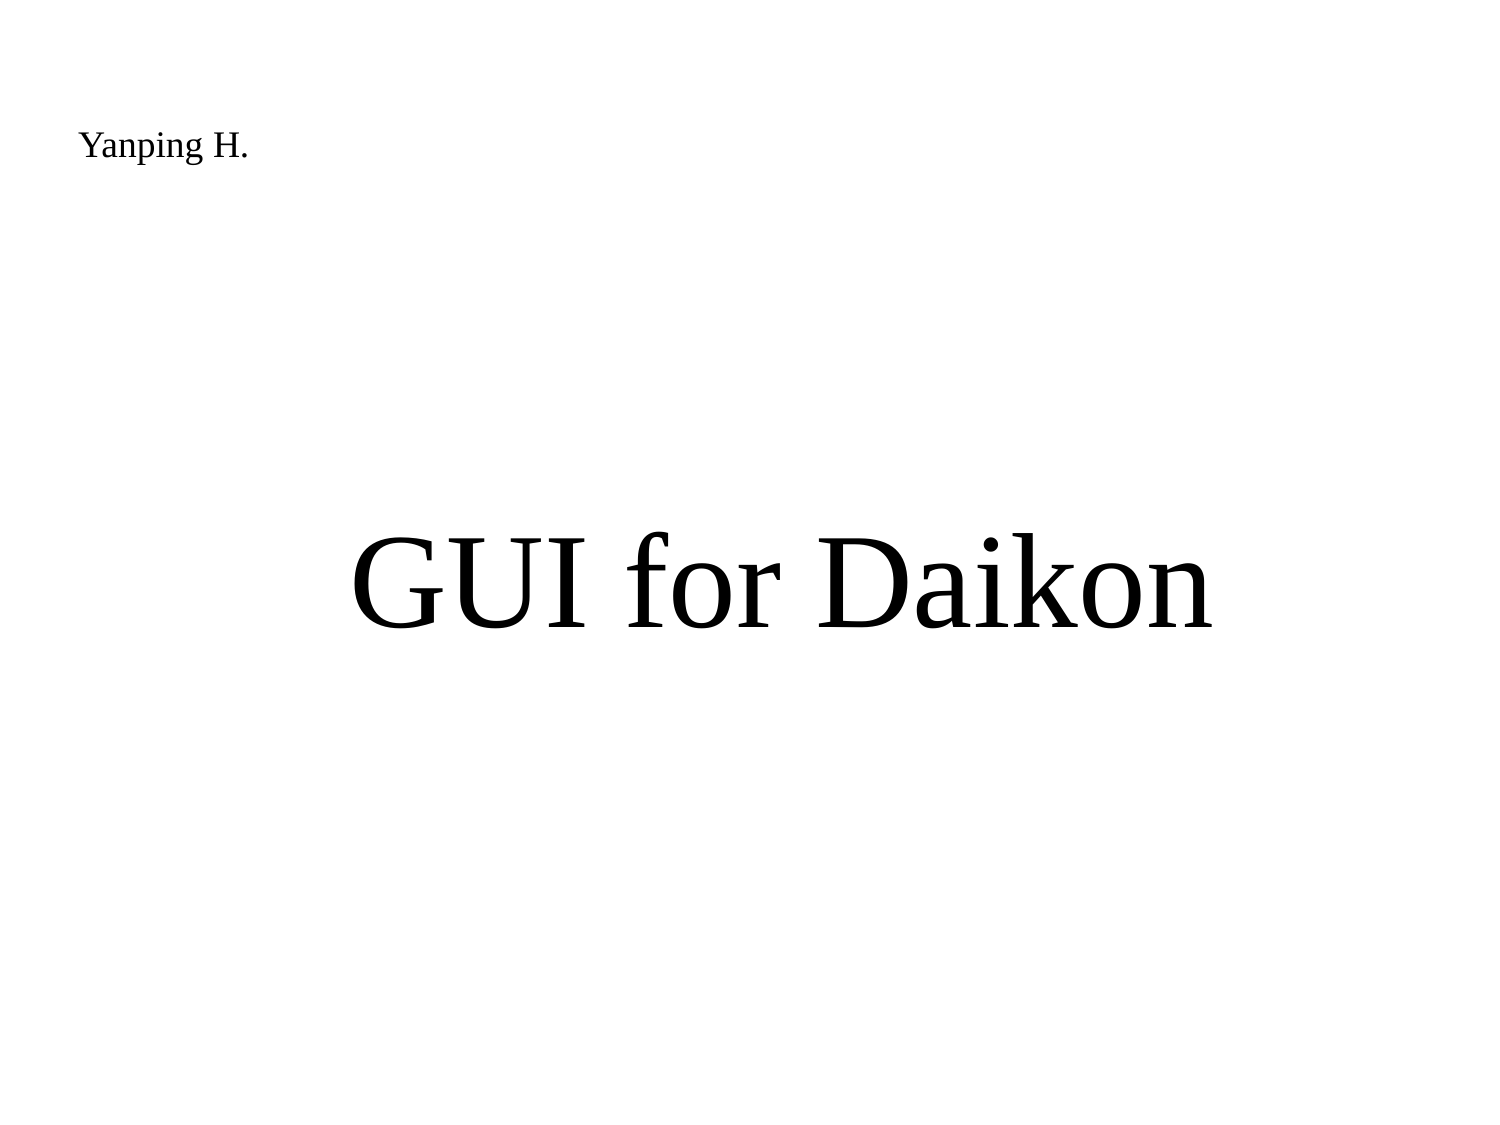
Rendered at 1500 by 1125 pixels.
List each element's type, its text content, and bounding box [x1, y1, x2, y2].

title GUI for Daikon [86, 292, 1478, 855]
text_box Yanping H. [63, 112, 265, 173]
